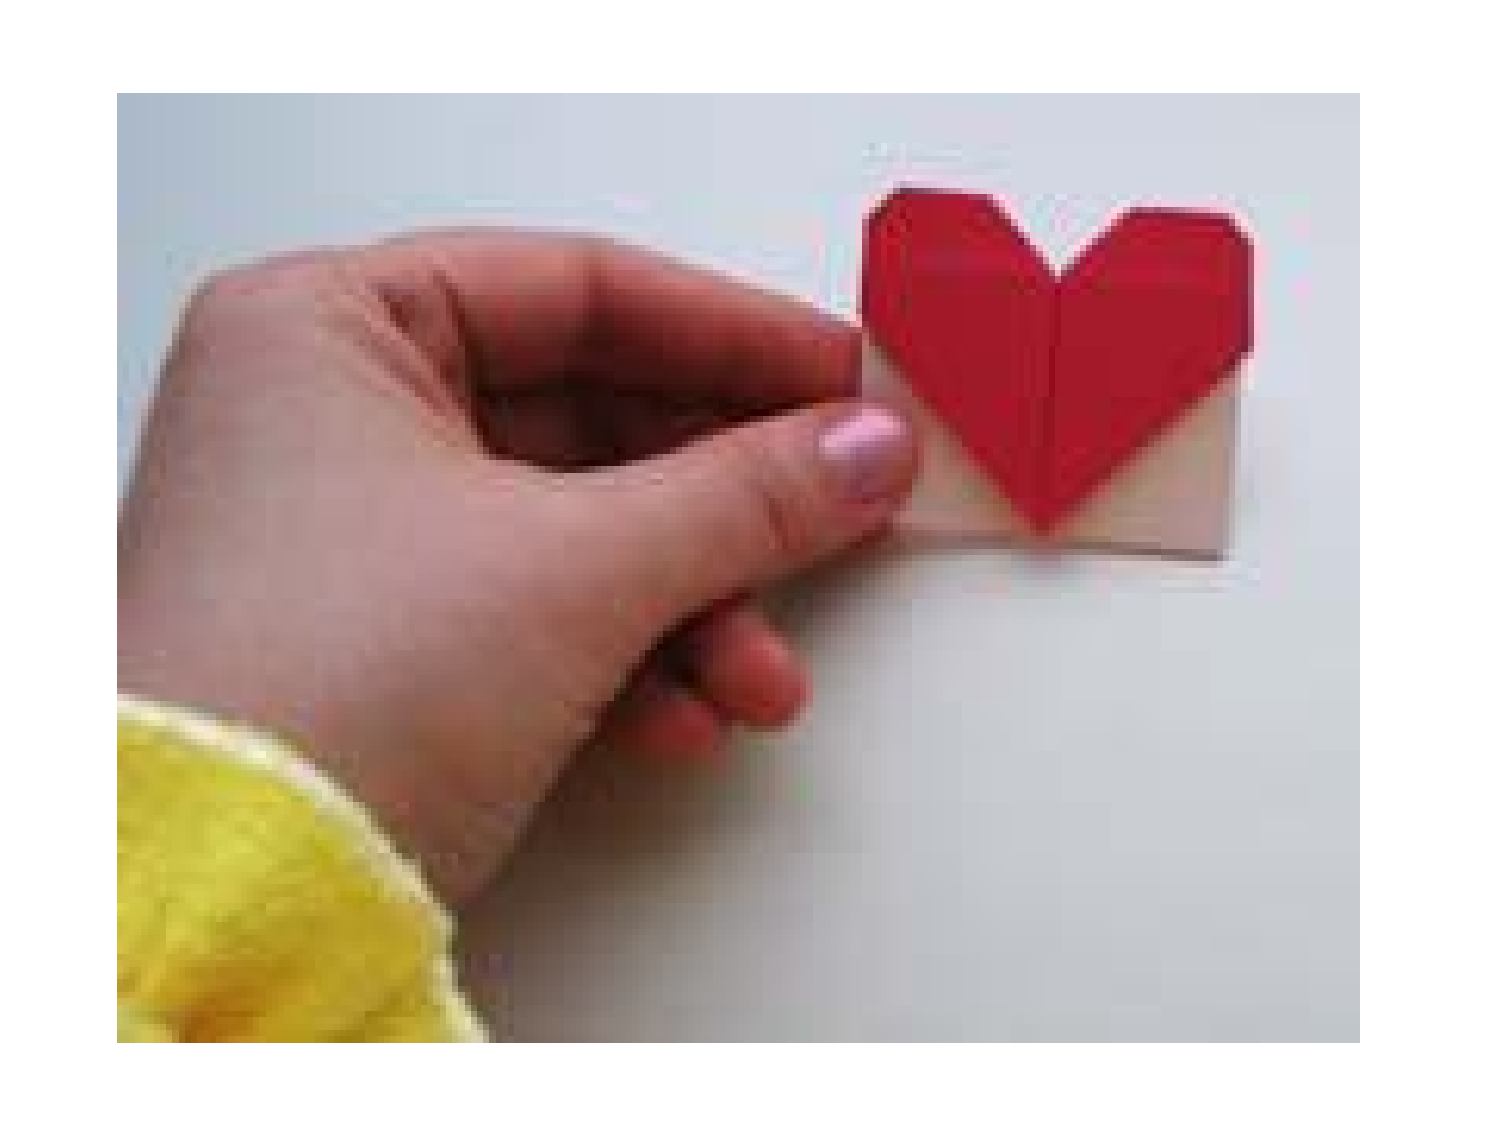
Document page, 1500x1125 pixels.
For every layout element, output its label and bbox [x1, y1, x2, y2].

picture [116, 93, 1360, 1044]
